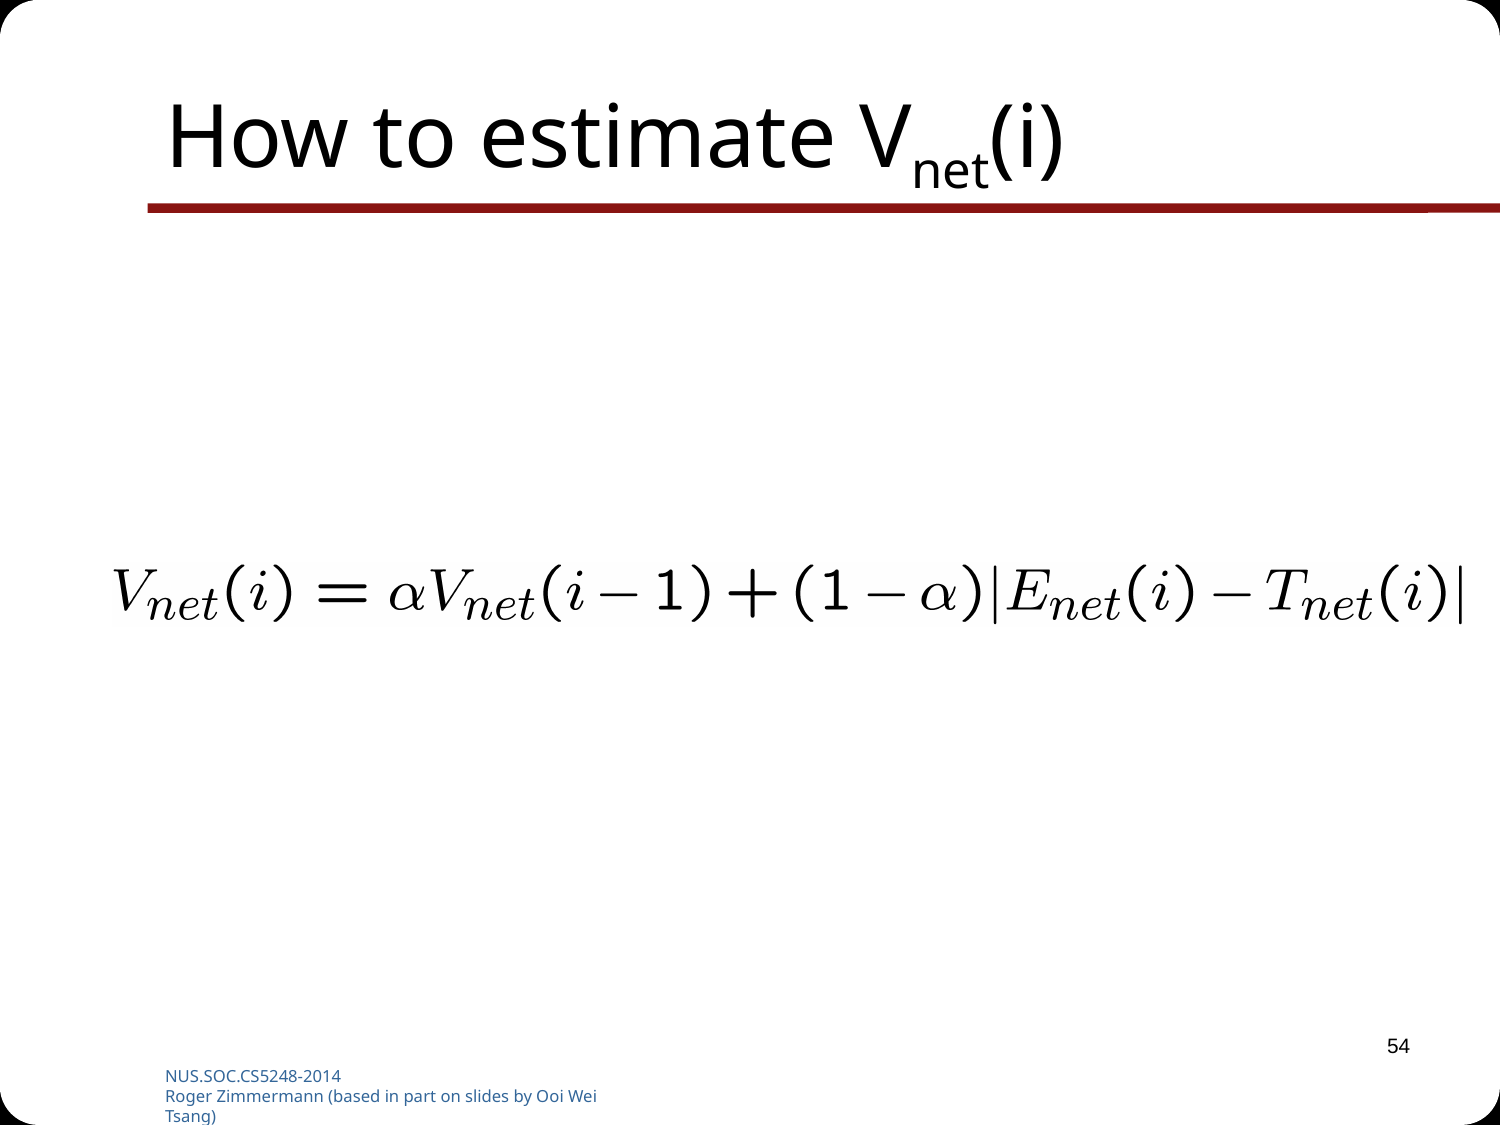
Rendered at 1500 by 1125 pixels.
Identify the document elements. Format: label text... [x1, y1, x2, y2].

title How to estimate Vnet(i) [149, 45, 1426, 234]
picture [111, 562, 1464, 627]
slide_number 54 [1112, 1024, 1426, 1101]
slide_number NUS.SOC.CS5248-2014 Roger Zimmermann (based in part on slides by Ooi Wei Tsang) [149, 1058, 549, 1101]
footer [549, 1024, 1038, 1101]
